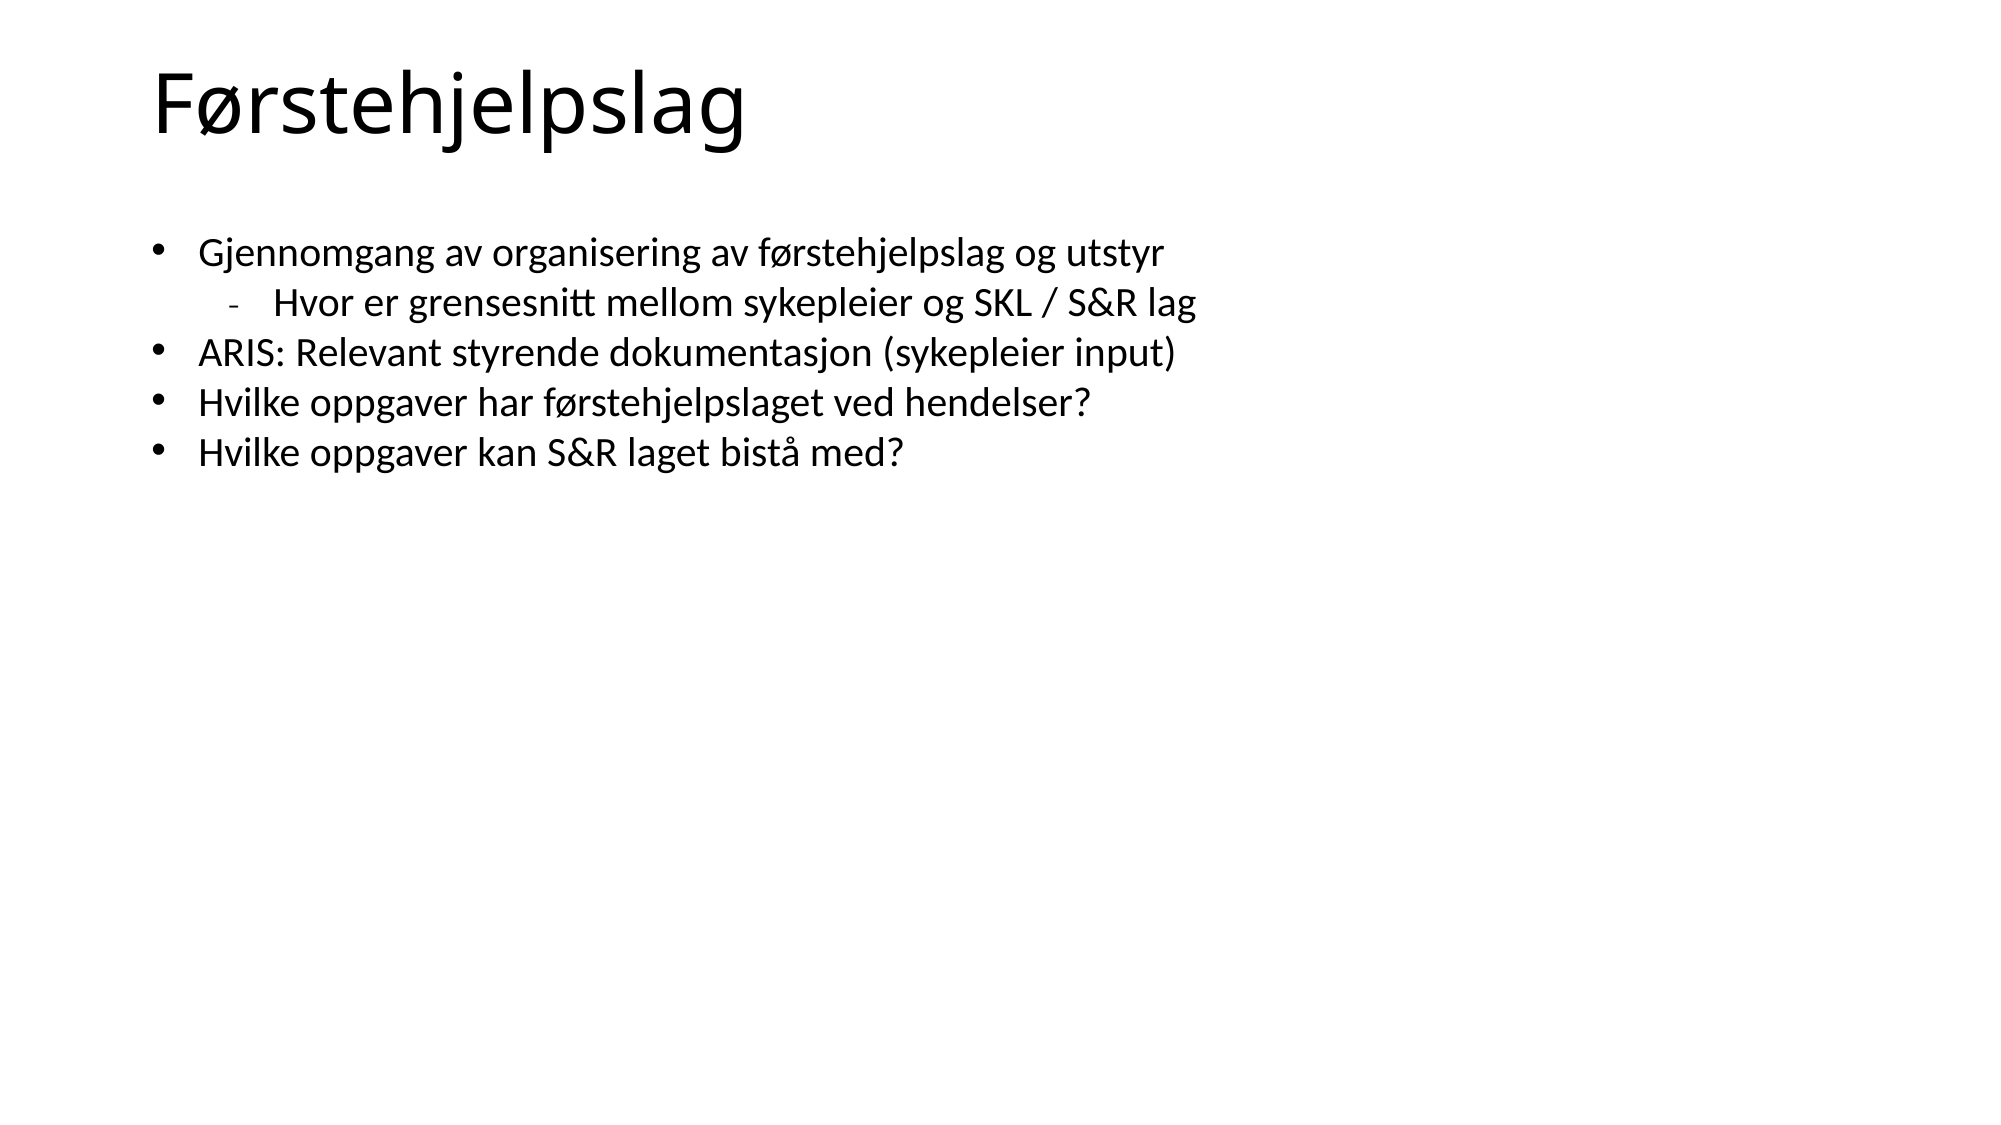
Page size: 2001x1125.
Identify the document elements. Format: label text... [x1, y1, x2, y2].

text_box Gjennomgang av organisering av førstehjelpslag og utstyr Hvor er grensesnitt mellom sykepleier og SKL / S&R lag ARIS: Relevant styrende dokumentasjon (sykepleier input) Hvilke oppgaver har førstehjelpslaget ved hendelser? Hvilke oppgaver kan S&R laget bistå med? [136, 217, 1500, 582]
title Førstehjelpslag [136, 32, 1638, 181]
